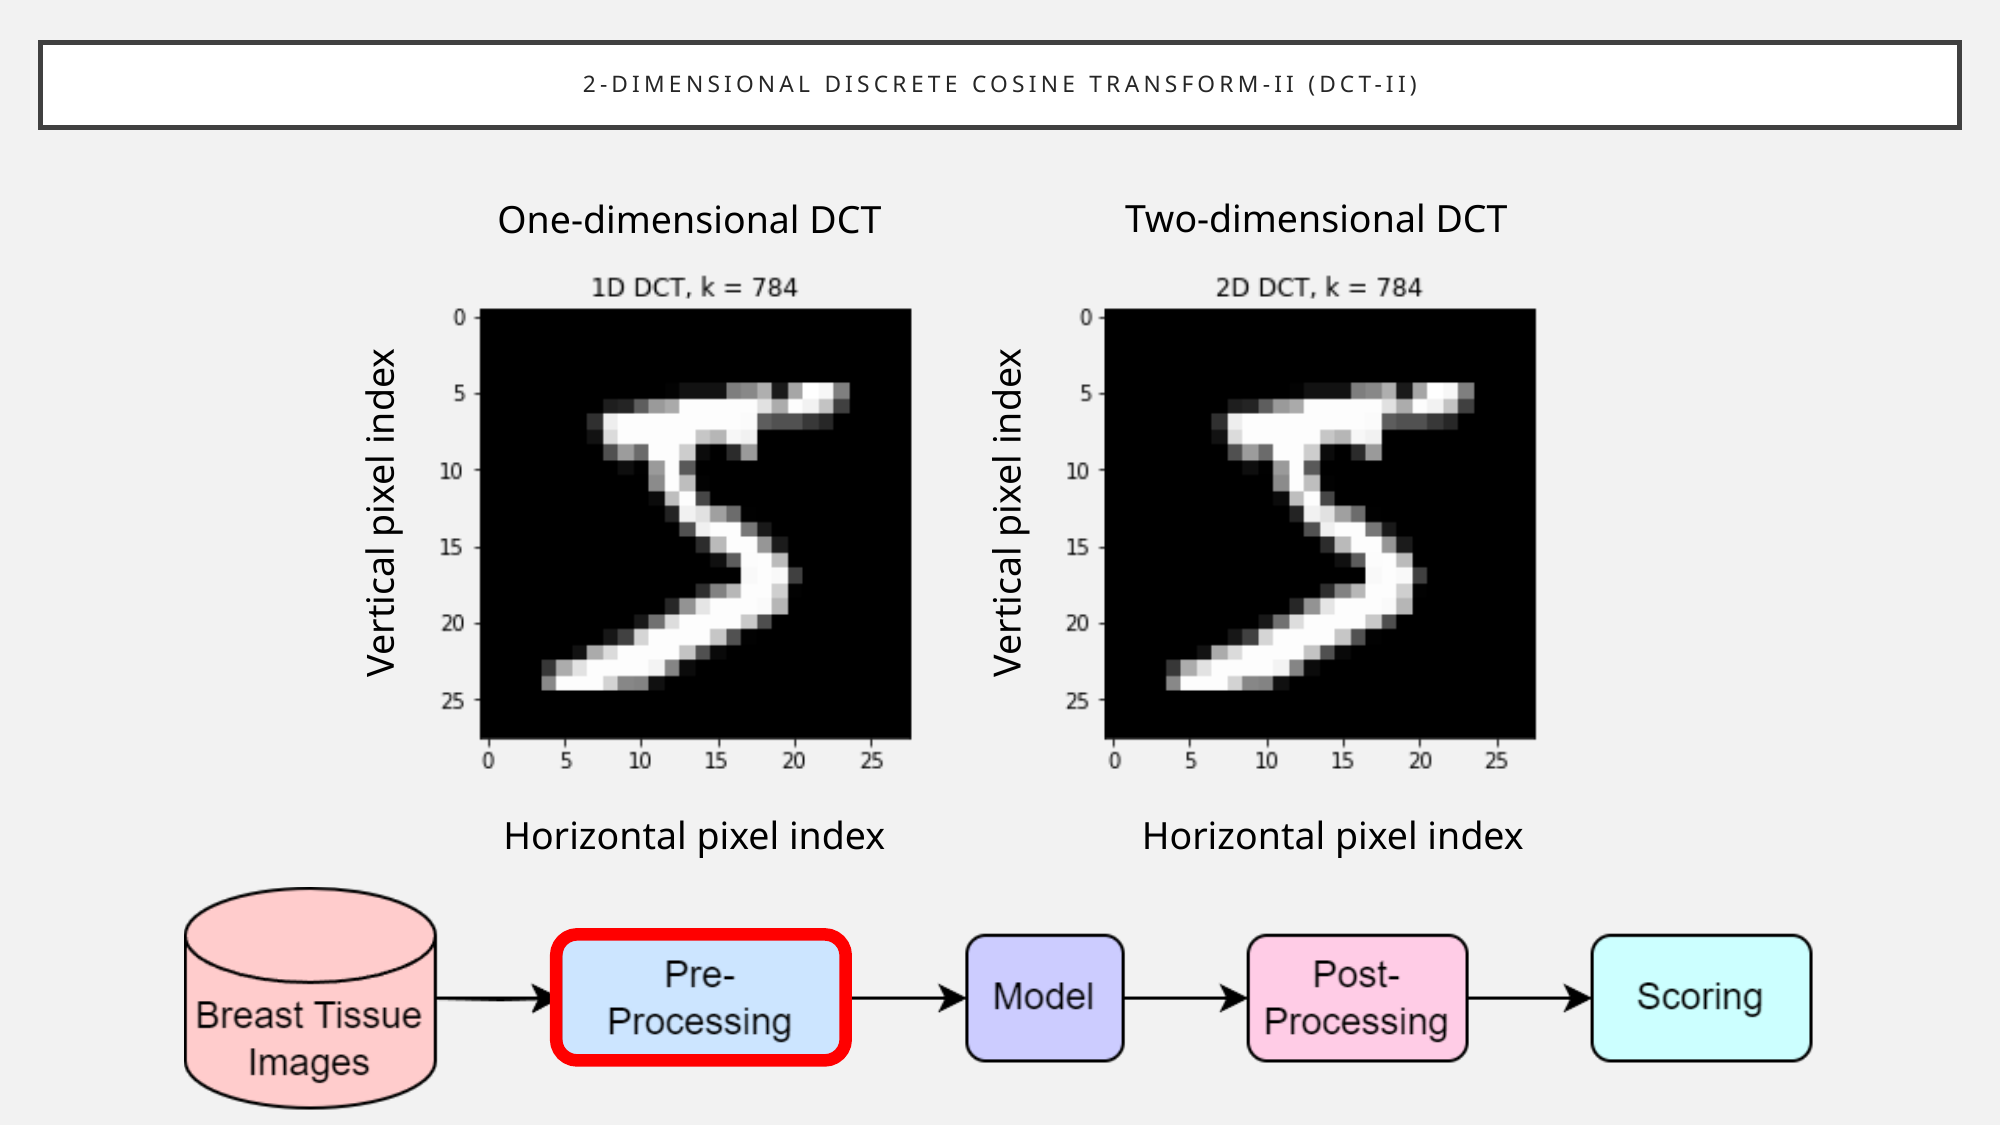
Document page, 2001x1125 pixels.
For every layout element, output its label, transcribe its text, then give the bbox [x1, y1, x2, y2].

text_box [348, 188, 1557, 866]
title 2-Dimensional Discrete Cosine Transform-II (DCT-II) [38, 40, 1962, 130]
picture [184, 887, 1816, 1113]
